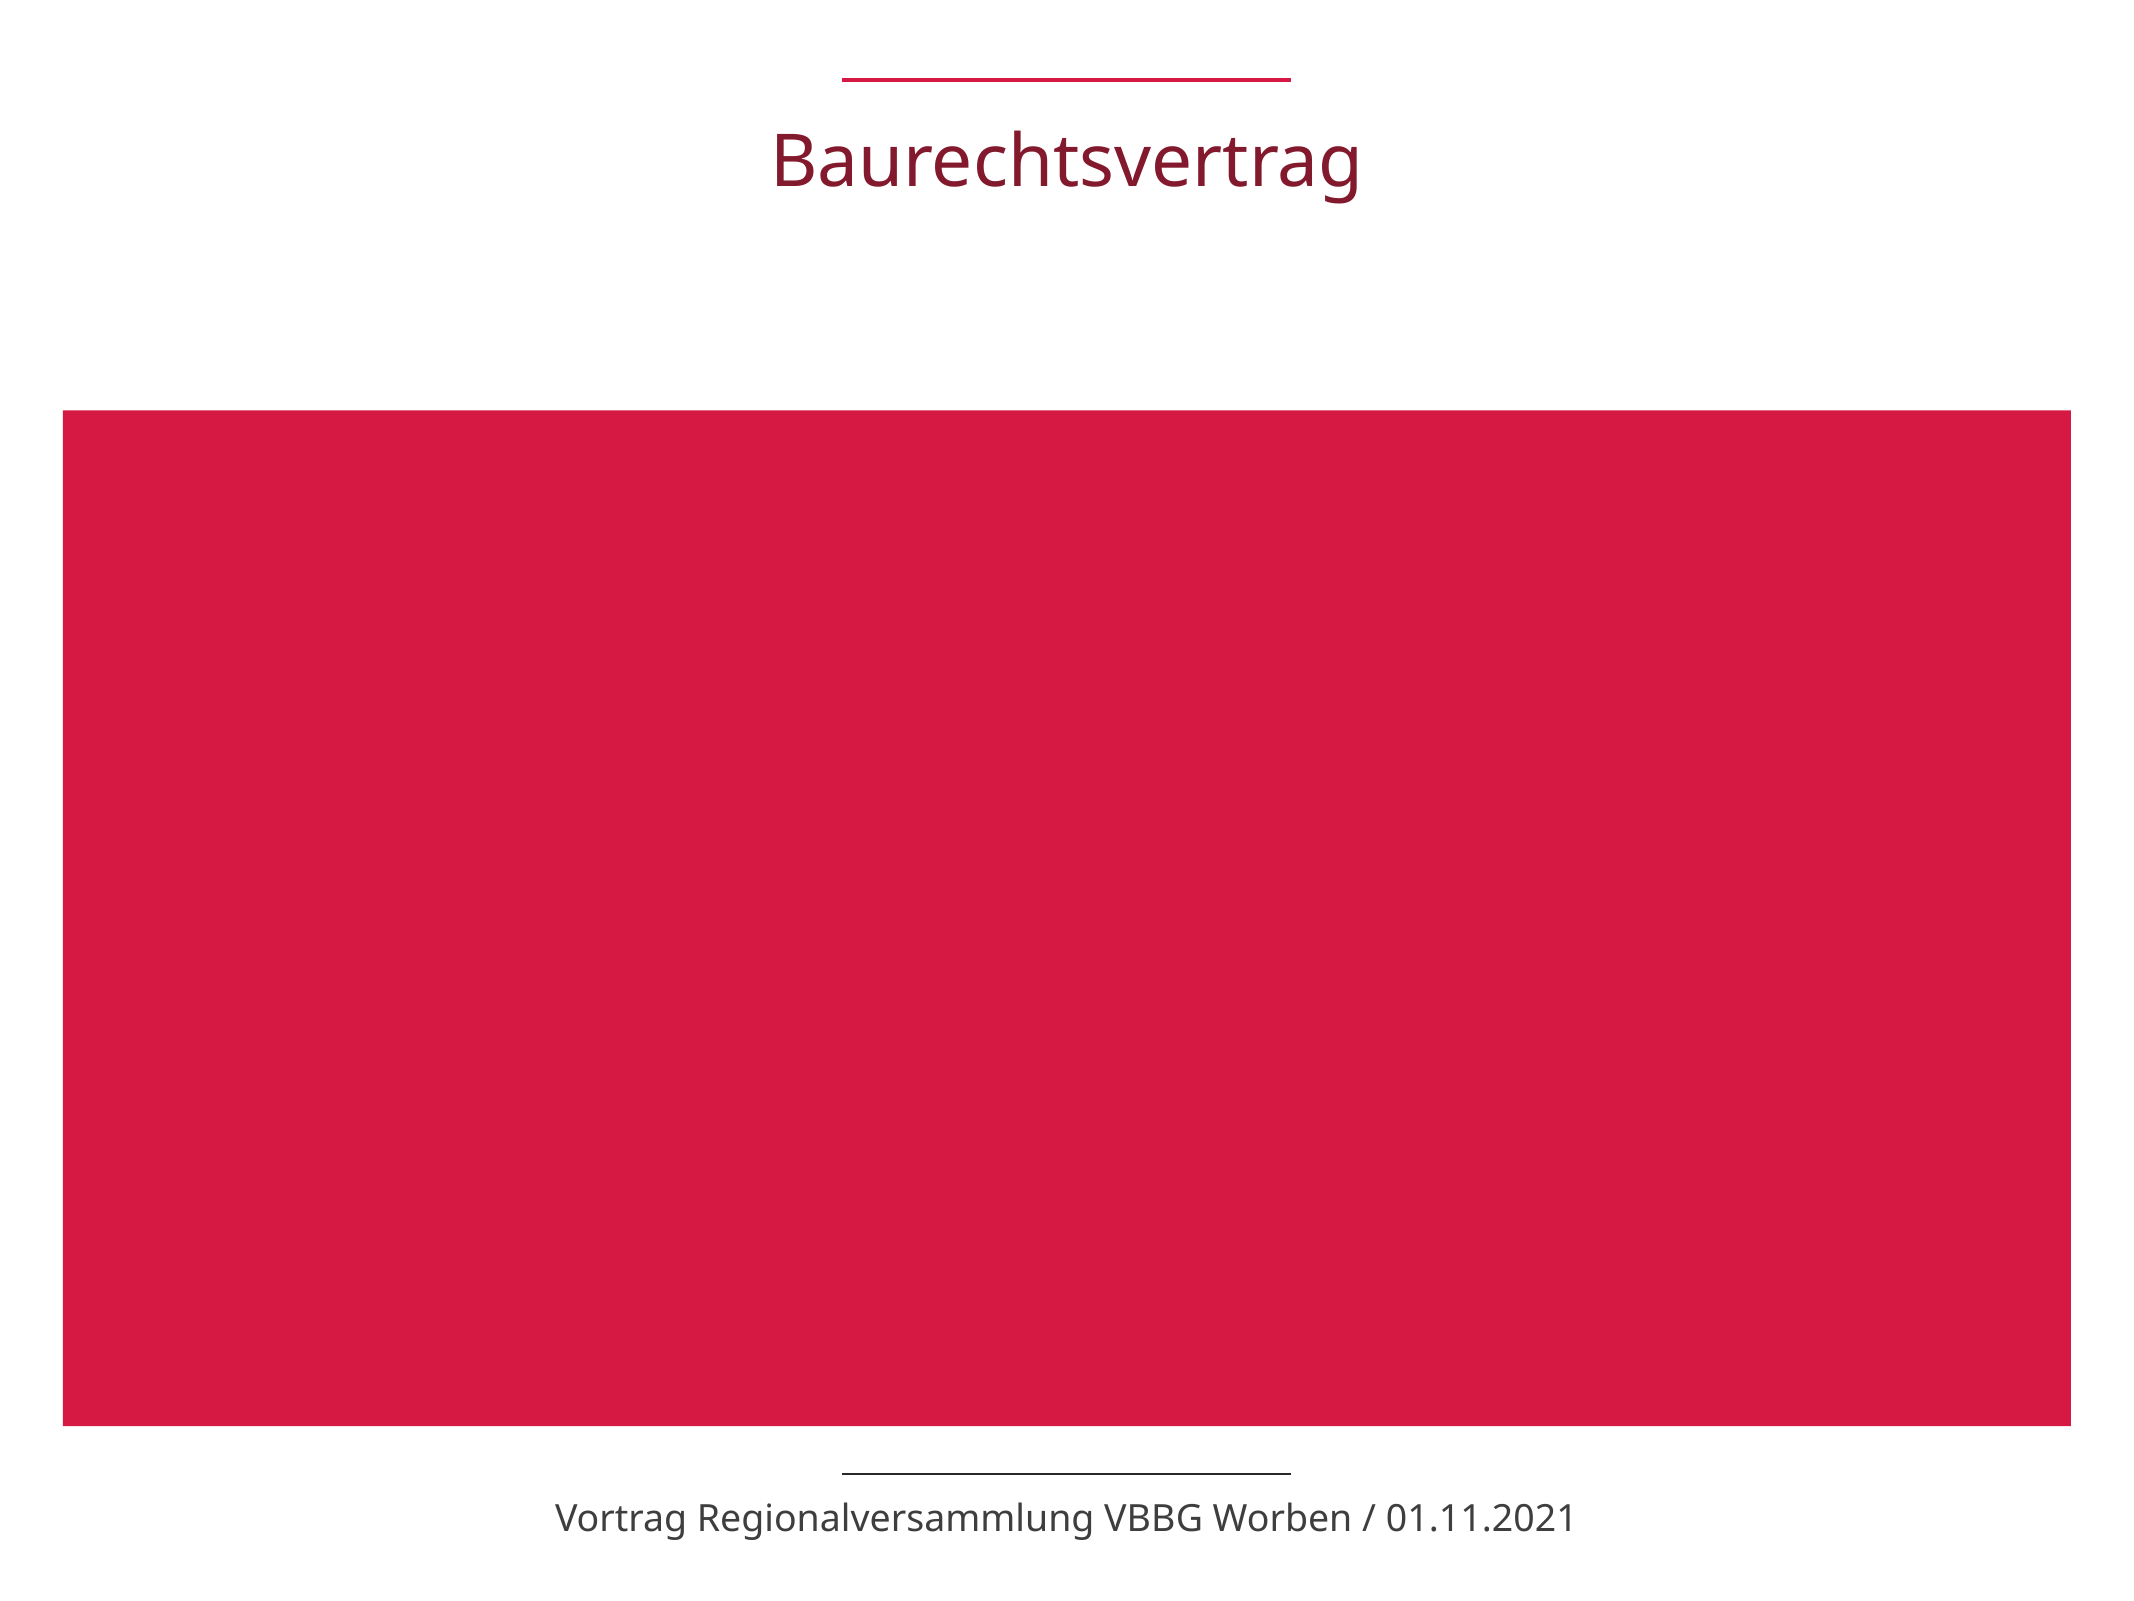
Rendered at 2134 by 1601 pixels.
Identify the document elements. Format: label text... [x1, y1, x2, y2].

title Baurechtsvertrag [169, 103, 1965, 214]
footer Vortrag Regionalversammlung VBBG Worben / 01.11.2021 [169, 1483, 1965, 1569]
